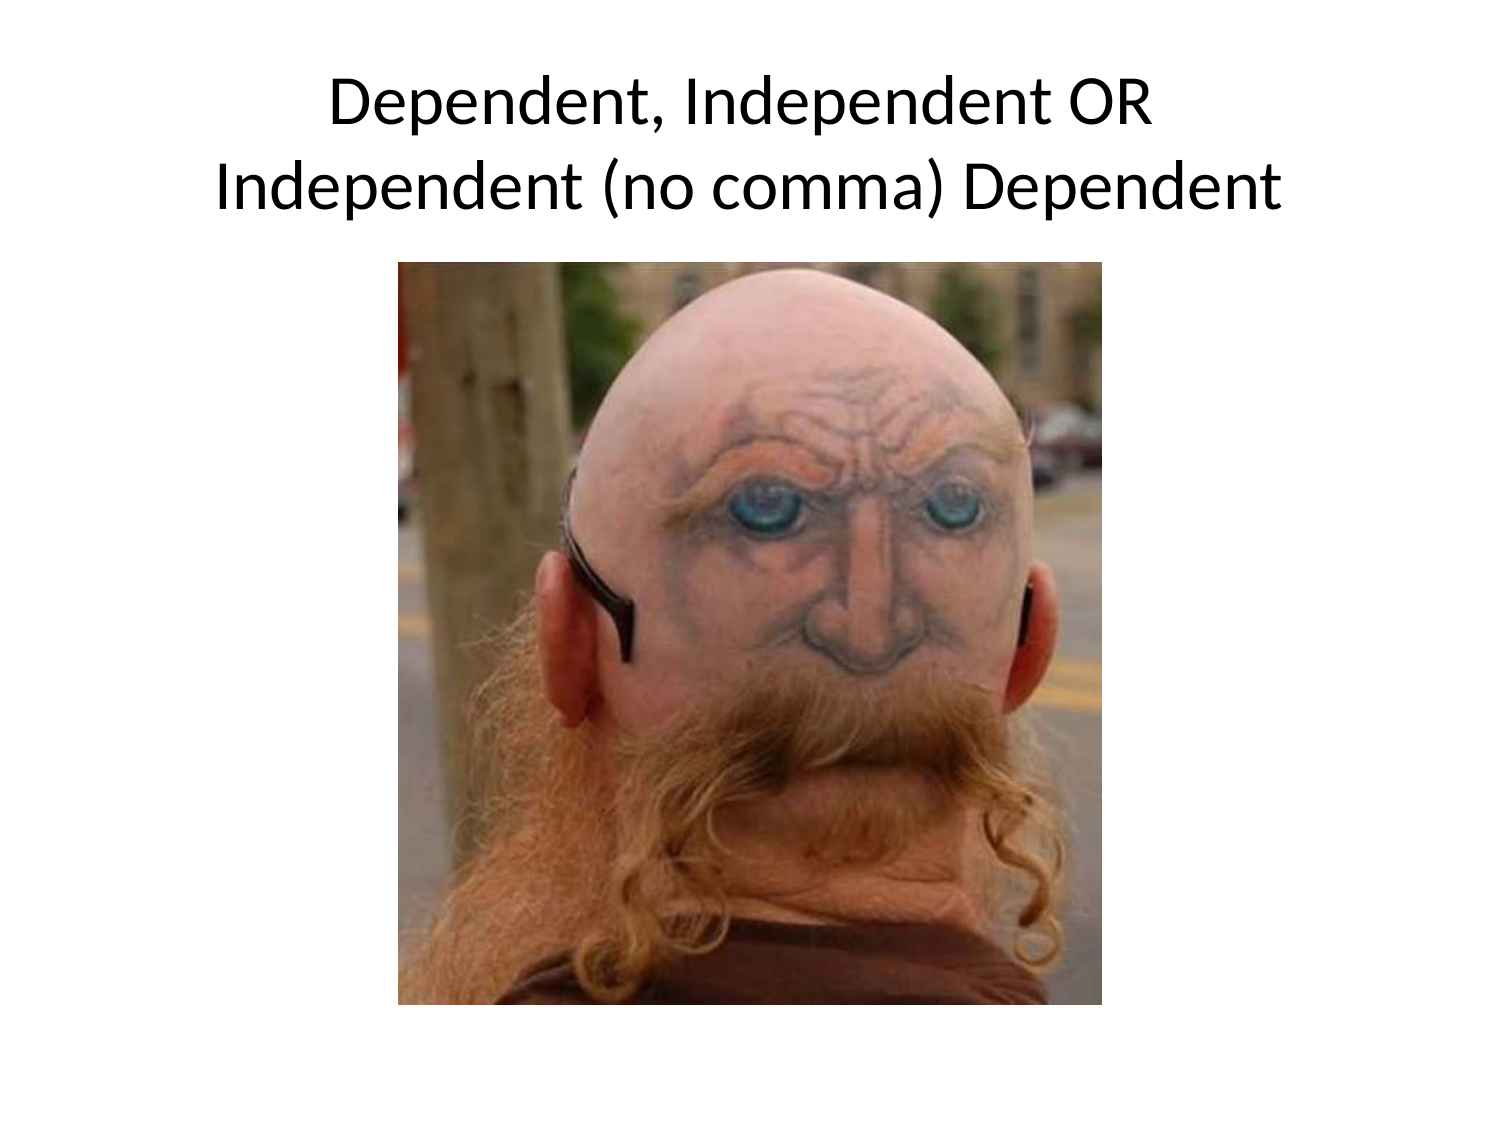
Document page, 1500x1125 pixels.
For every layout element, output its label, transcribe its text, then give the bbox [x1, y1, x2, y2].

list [398, 262, 1102, 1006]
title Dependent, Independent OR Independent (no comma) Dependent [75, 45, 1425, 233]
